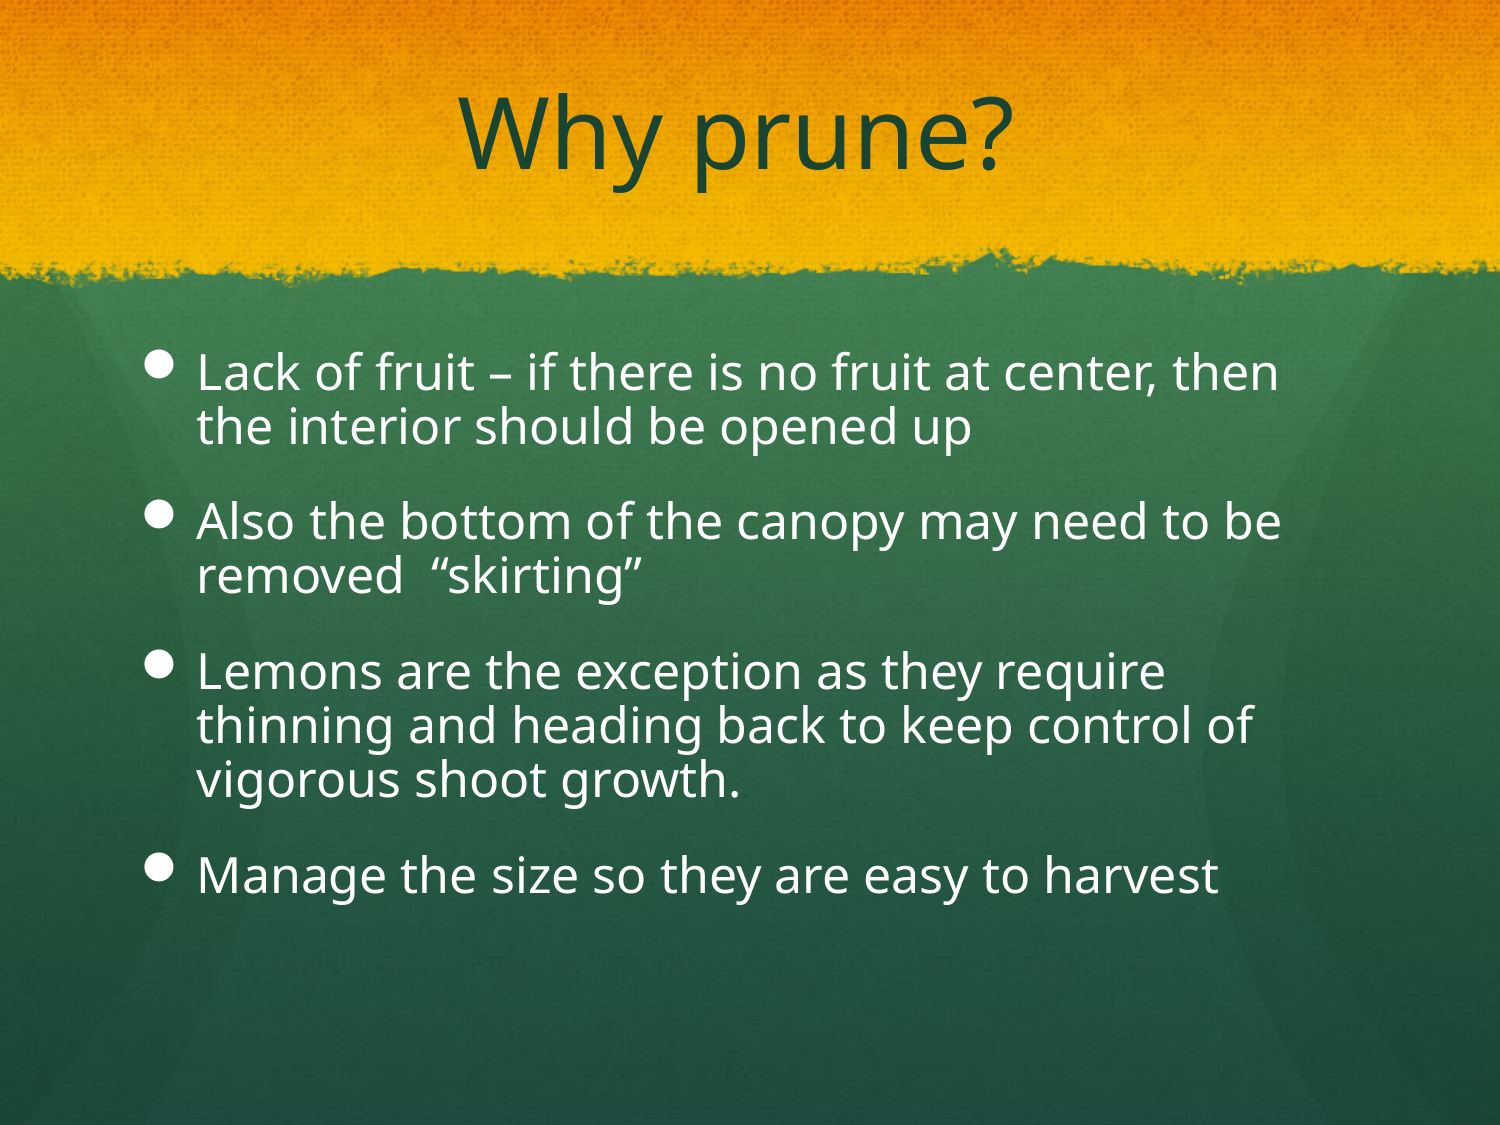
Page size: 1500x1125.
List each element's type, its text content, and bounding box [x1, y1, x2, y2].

picture [0, 0, 1500, 1125]
title Why prune? [125, 12, 1375, 246]
list Lack of fruit – if there is no fruit at center, then the interior should be opened up Also the bottom of the canopy may need to be removed “skirting” Lemons are the exception as they require thinning and heading back to keep control of vigorous shoot growth. Manage the size so they are easy to harvest [125, 339, 1375, 1026]
